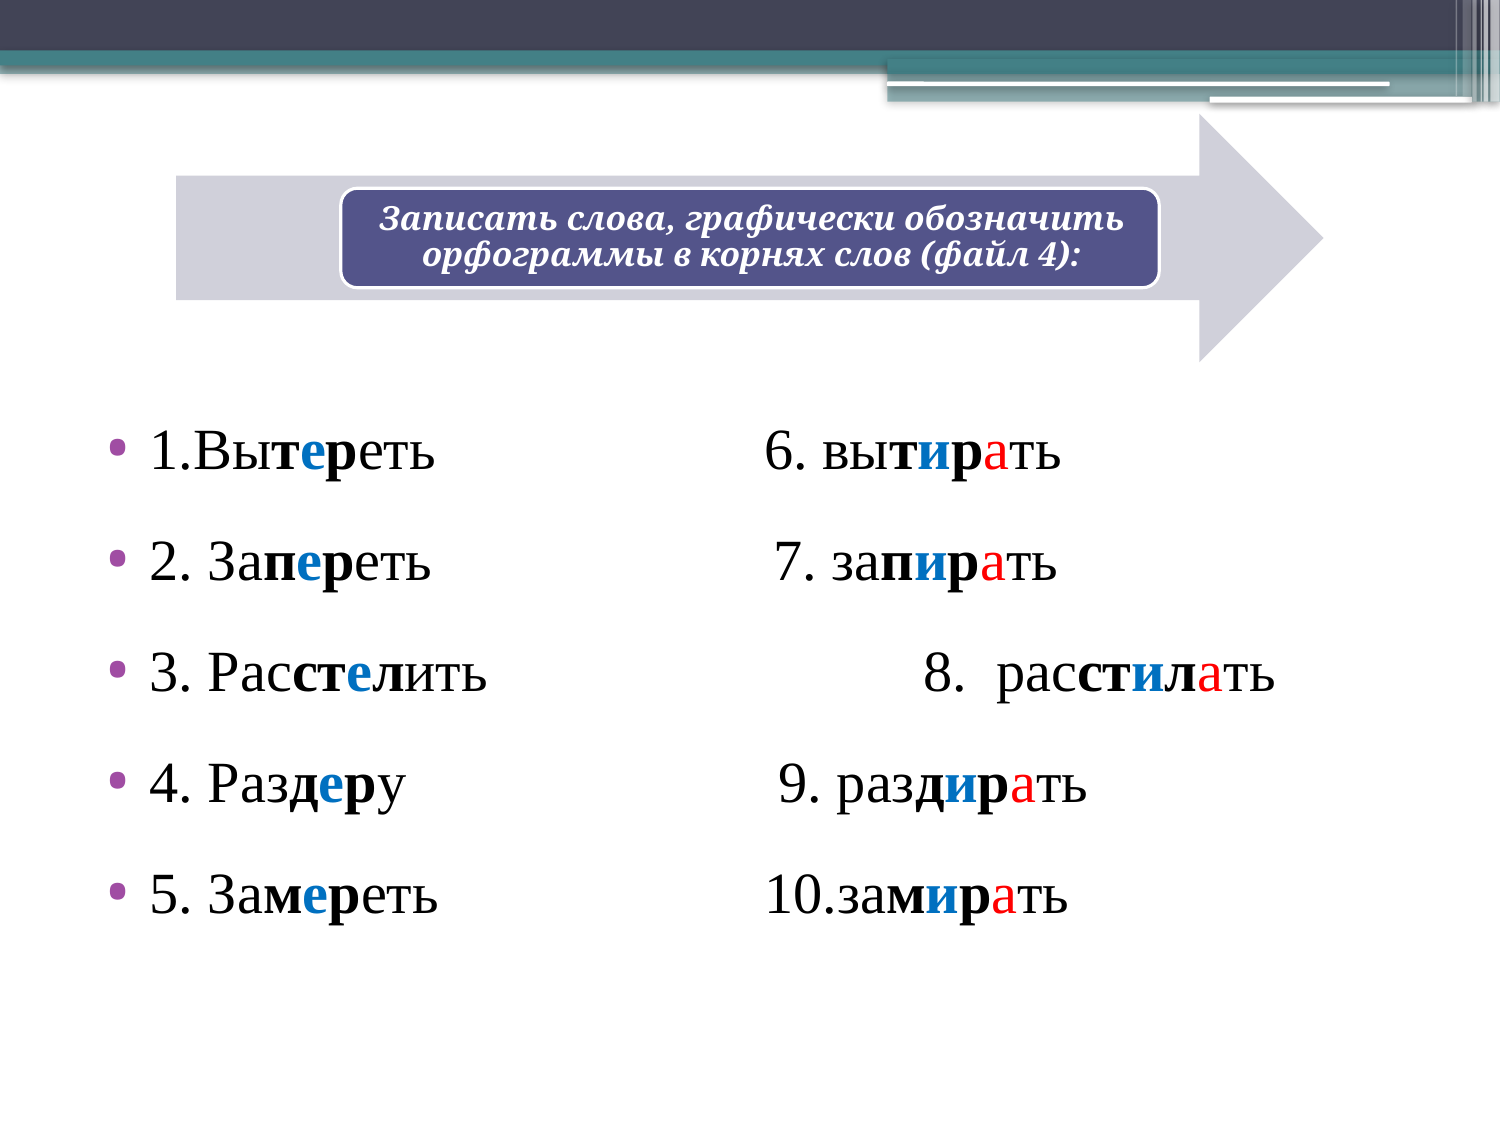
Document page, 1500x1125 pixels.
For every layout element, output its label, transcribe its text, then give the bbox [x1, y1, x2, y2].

list 1.Вытереть 6. вытирать 2. Запереть 7. запирать 3. Расстелить 8. расстилать 4. Раздеру 9. раздирать 5. Замереть 10.замирать [75, 373, 1425, 1079]
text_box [74, 113, 1426, 363]
